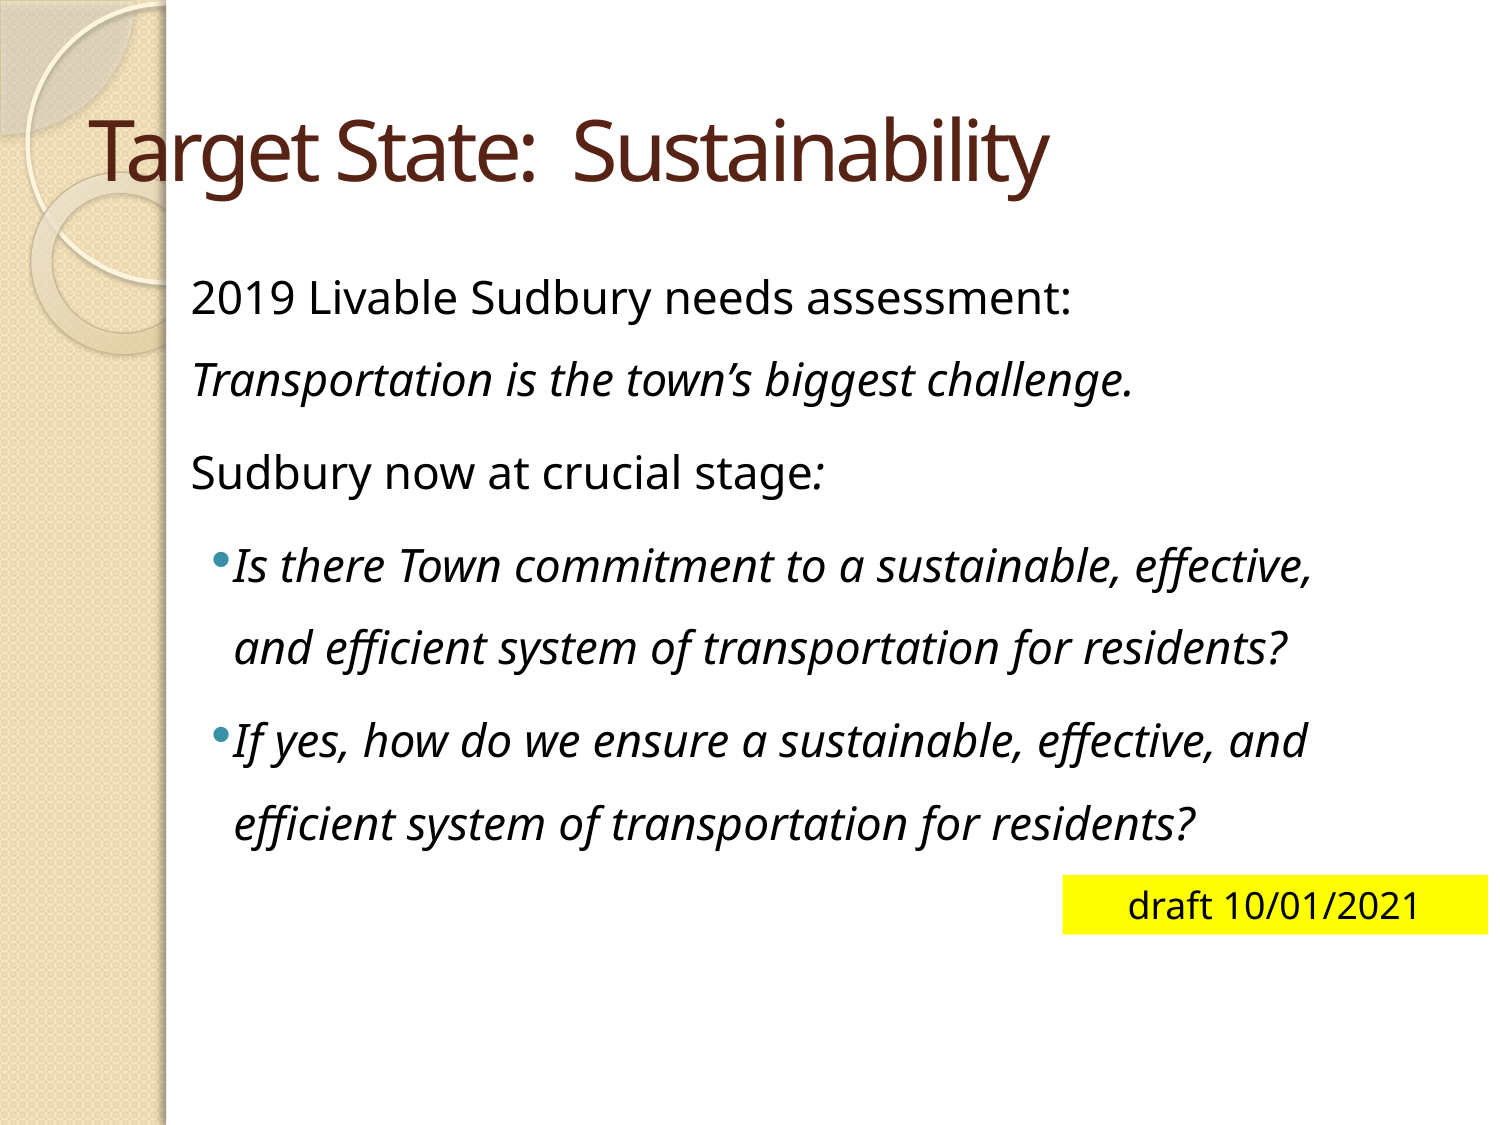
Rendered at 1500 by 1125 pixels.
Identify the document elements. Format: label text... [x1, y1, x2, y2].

list 2019 Livable Sudbury needs assessment: Transportation is the town’s biggest challenge. Sudbury now at crucial stage: Is there Town commitment to a sustainable, effective, and efficient system of transportation for residents? If yes, how do we ensure a sustainable, effective, and efficient system of transportation for residents? [187, 237, 1350, 1000]
title Target State: Sustainability [74, 88, 1426, 207]
text_box draft 10/01/2021 [1062, 874, 1488, 935]
